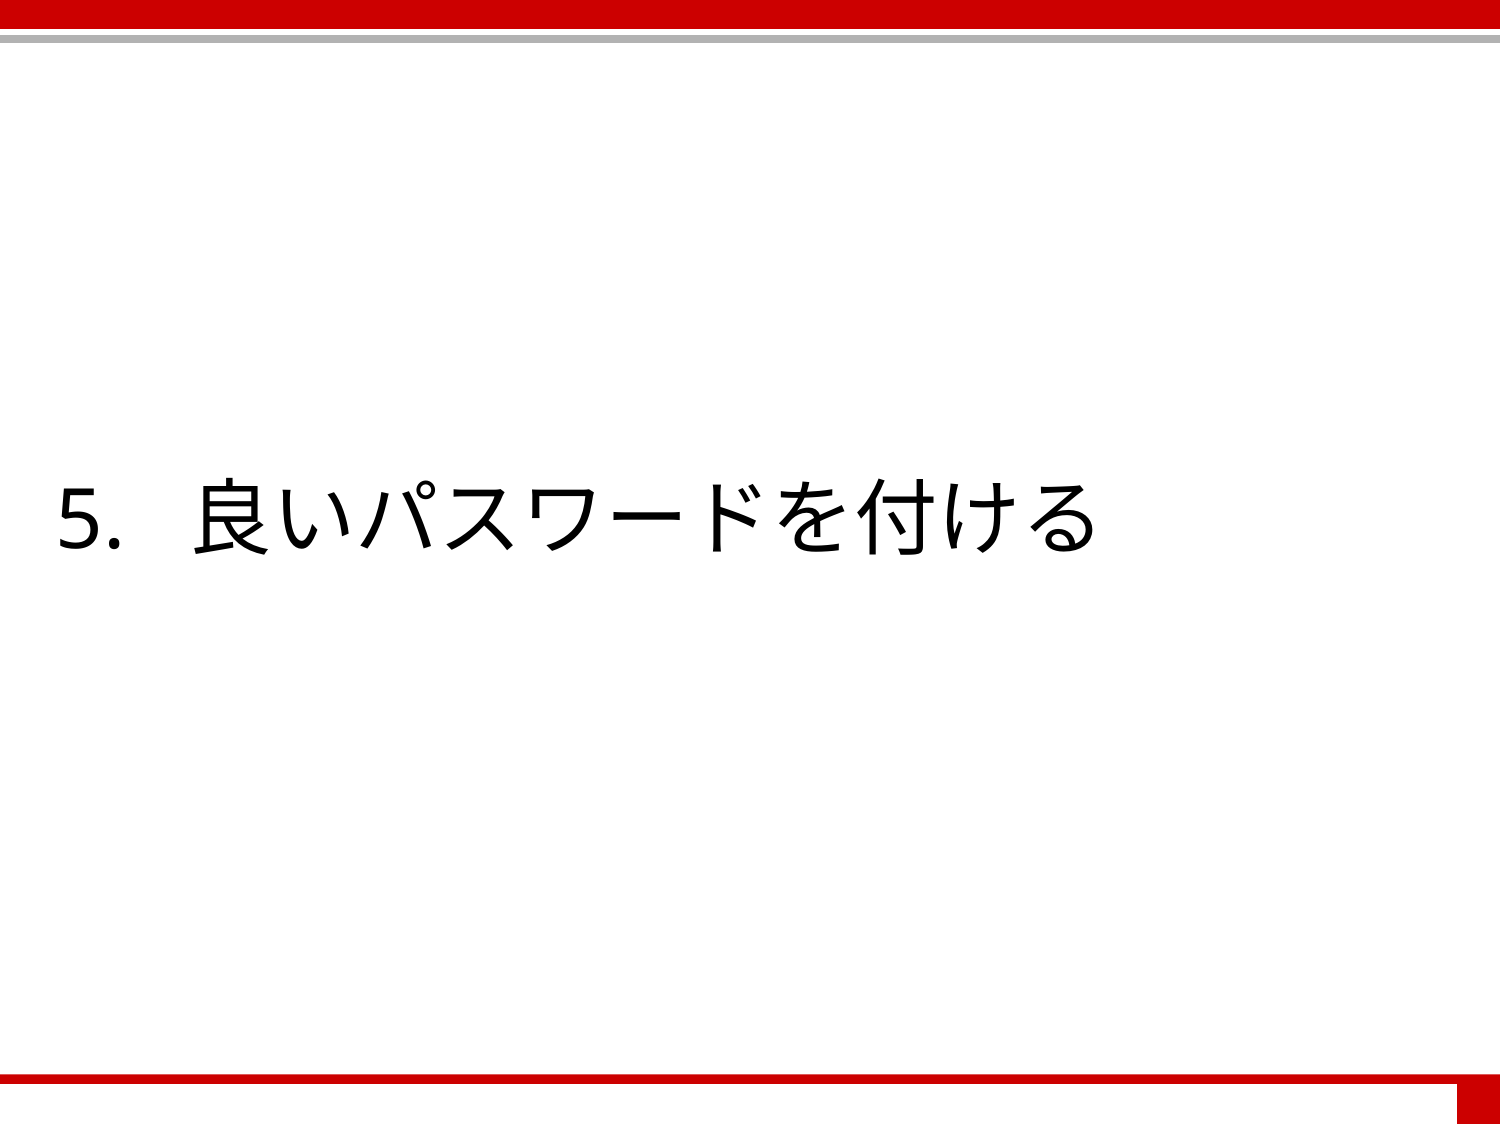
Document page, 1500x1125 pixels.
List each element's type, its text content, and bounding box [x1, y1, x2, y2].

text_box 5. 良いパスワードを付ける [41, 421, 1489, 610]
